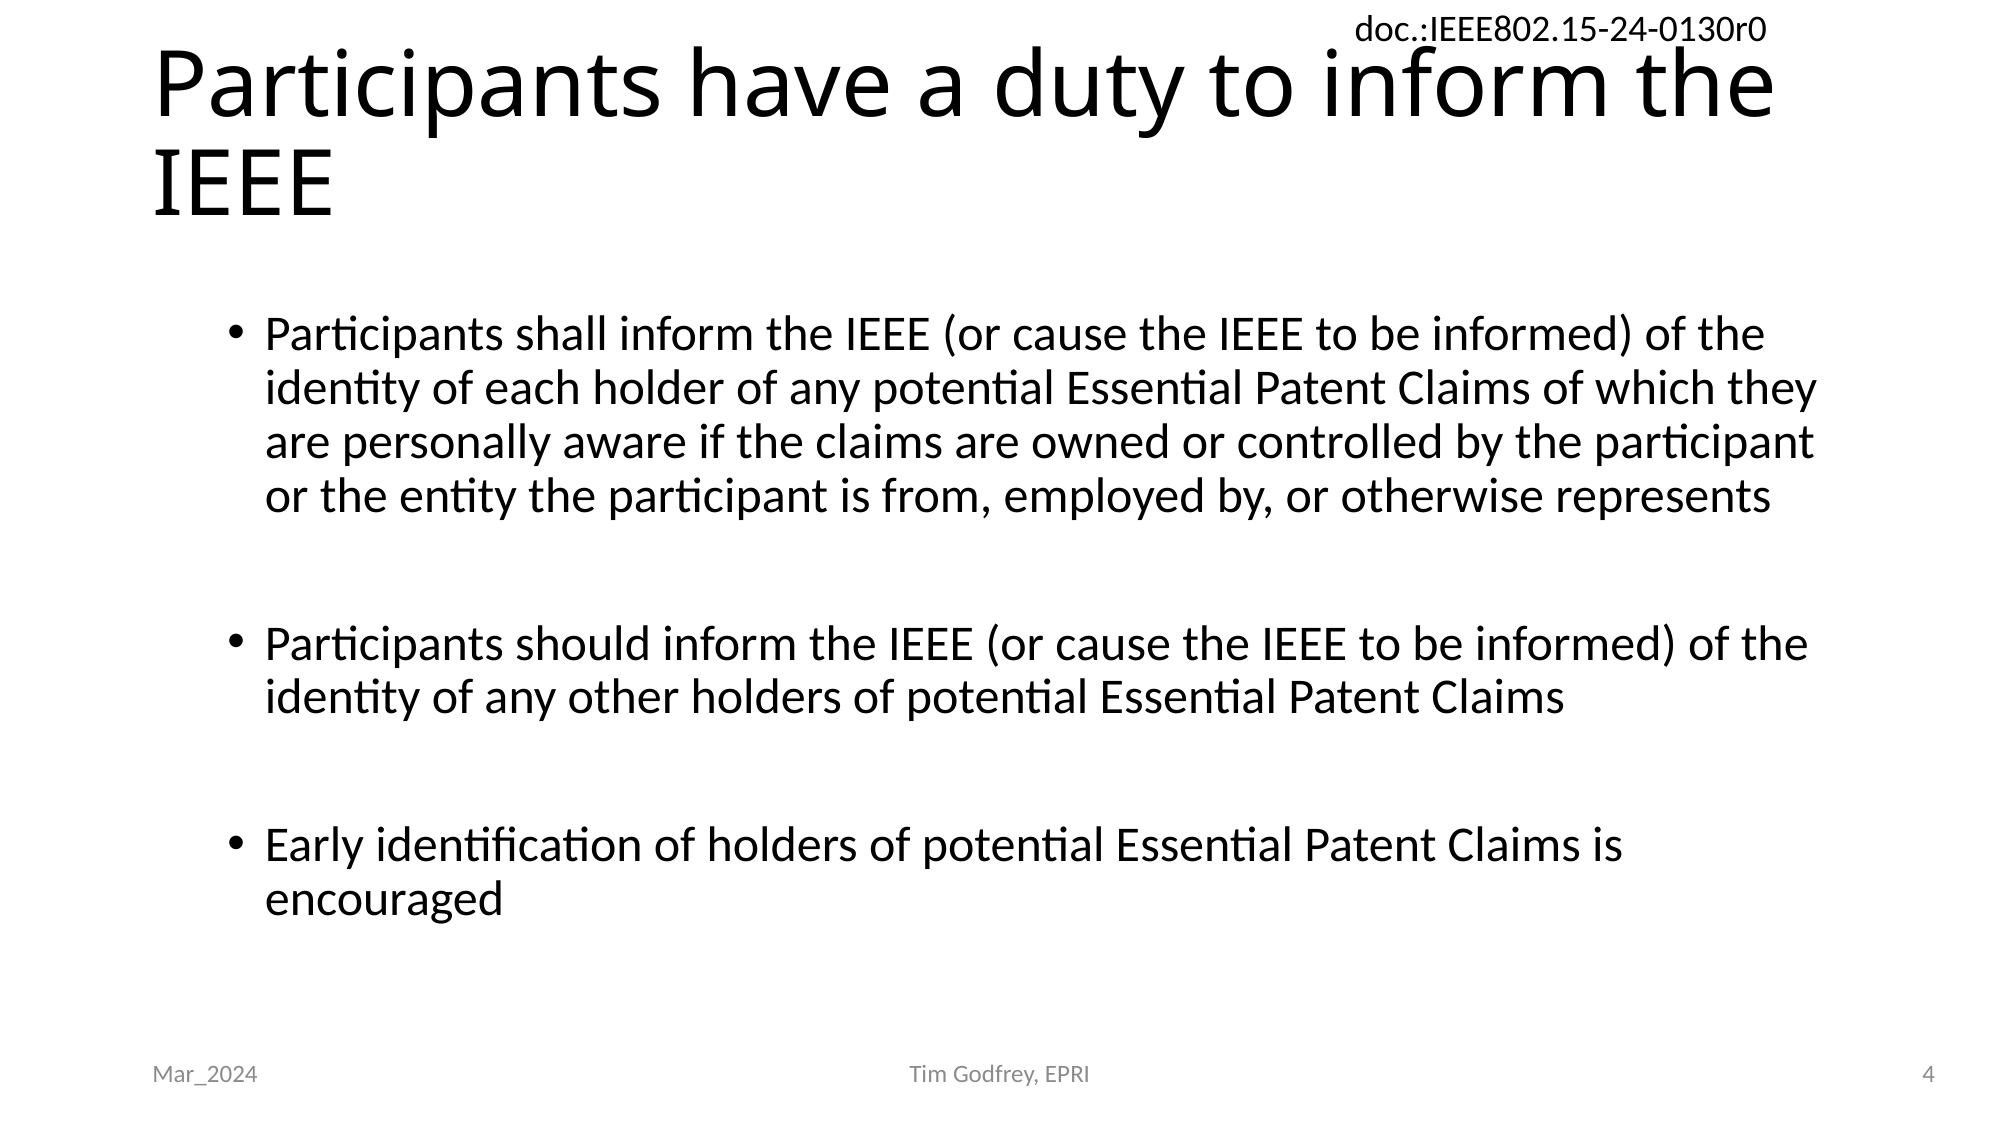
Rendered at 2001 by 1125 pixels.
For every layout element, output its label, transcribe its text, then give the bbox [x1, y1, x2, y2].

slide_number Mar_2024 [137, 1042, 588, 1103]
list Participants shall inform the IEEE (or cause the IEEE to be informed) of the identity of each holder of any potential Essential Patent Claims of which they are personally aware if the claims are owned or controlled by the participant or the entity the participant is from, employed by, or otherwise represents Participants should inform the IEEE (or cause the IEEE to be informed) of the identity of any other holders of potential Essential Patent Claims Early identification of holders of potential Essential Patent Claims is encouraged [137, 299, 1863, 1014]
slide_number 4 [1462, 1042, 1950, 1103]
footer Tim Godfrey, EPRI [662, 1042, 1338, 1103]
title Participants have a duty to inform the IEEE [137, 59, 1863, 213]
